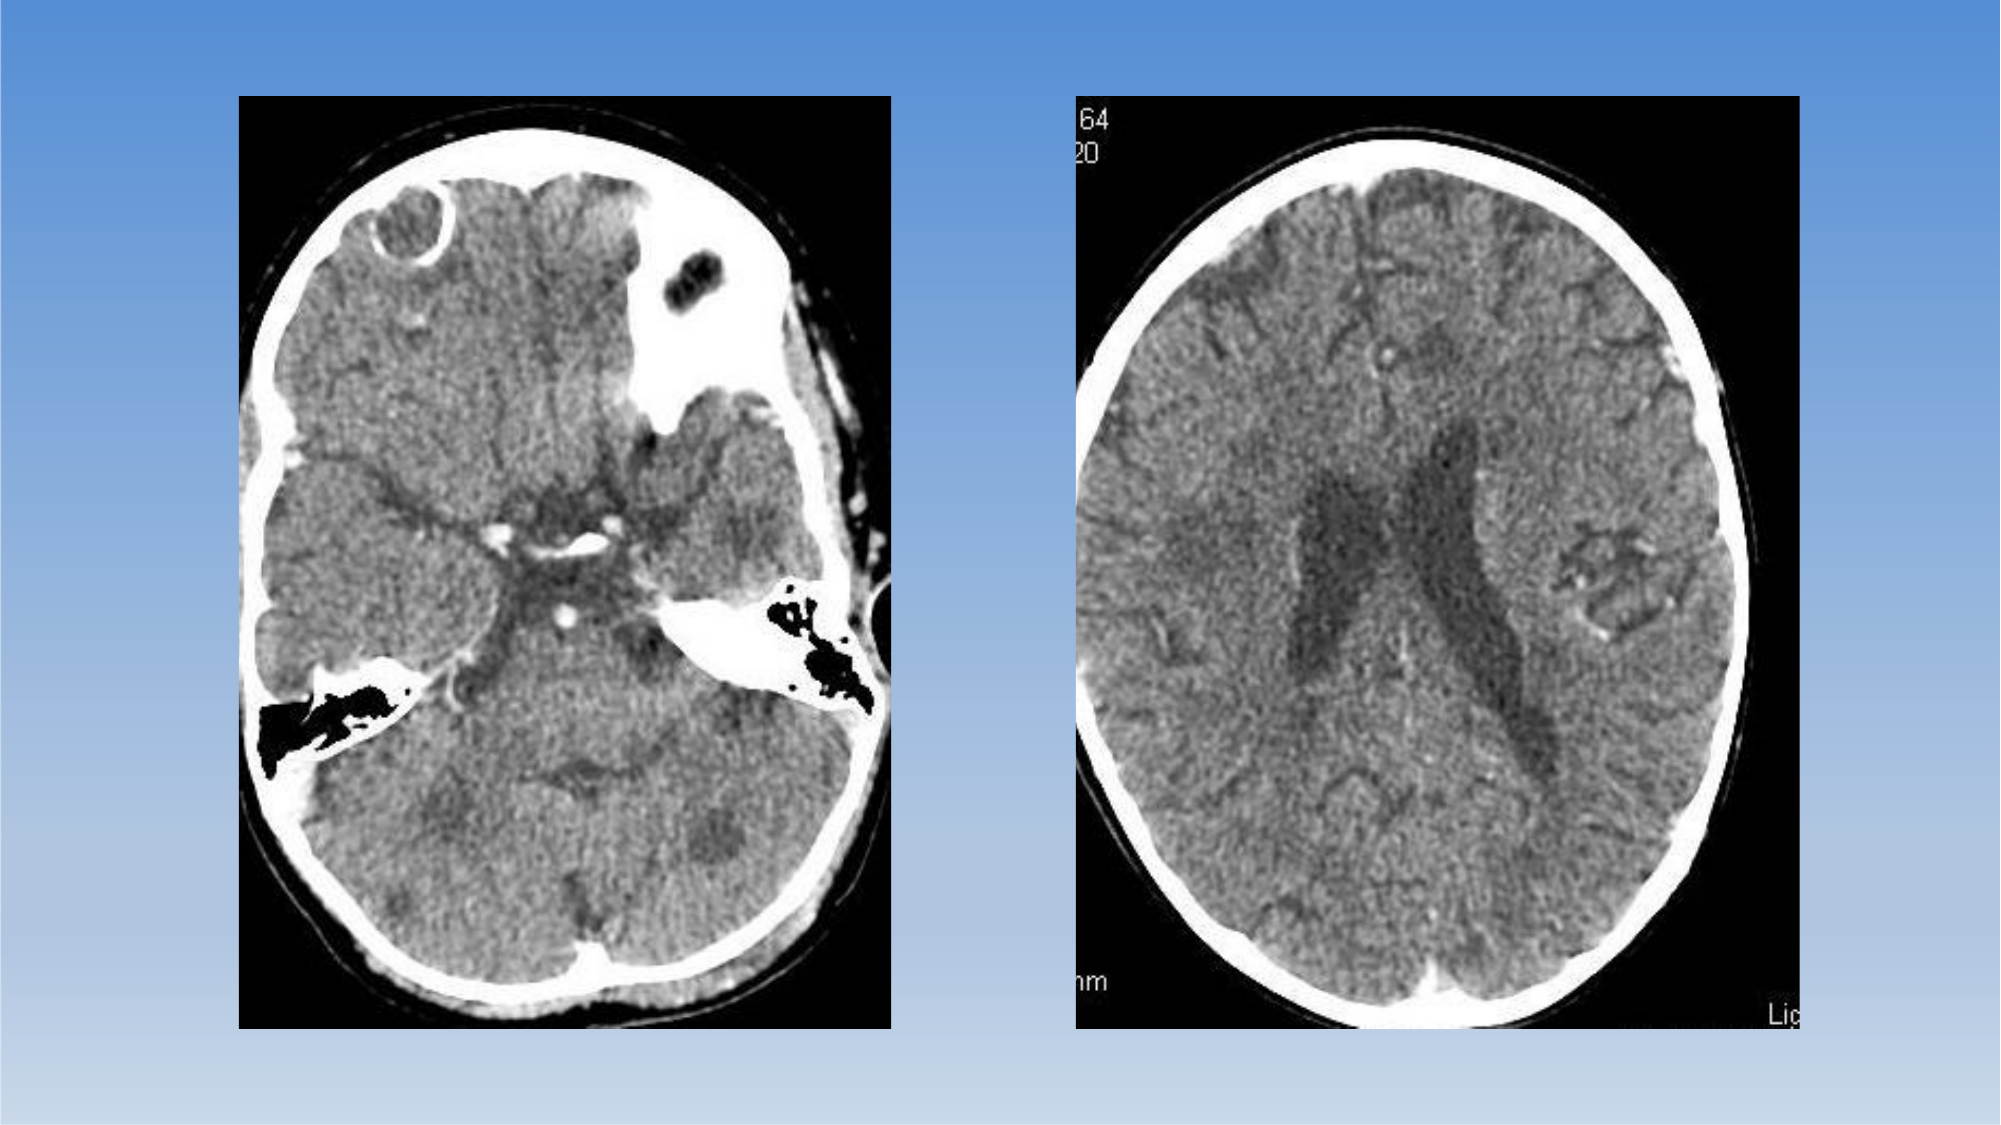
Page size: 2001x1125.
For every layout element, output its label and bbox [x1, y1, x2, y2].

text_box [238, 96, 892, 1029]
text_box [1075, 96, 1800, 1029]
text_box [0, 0, 2000, 1125]
